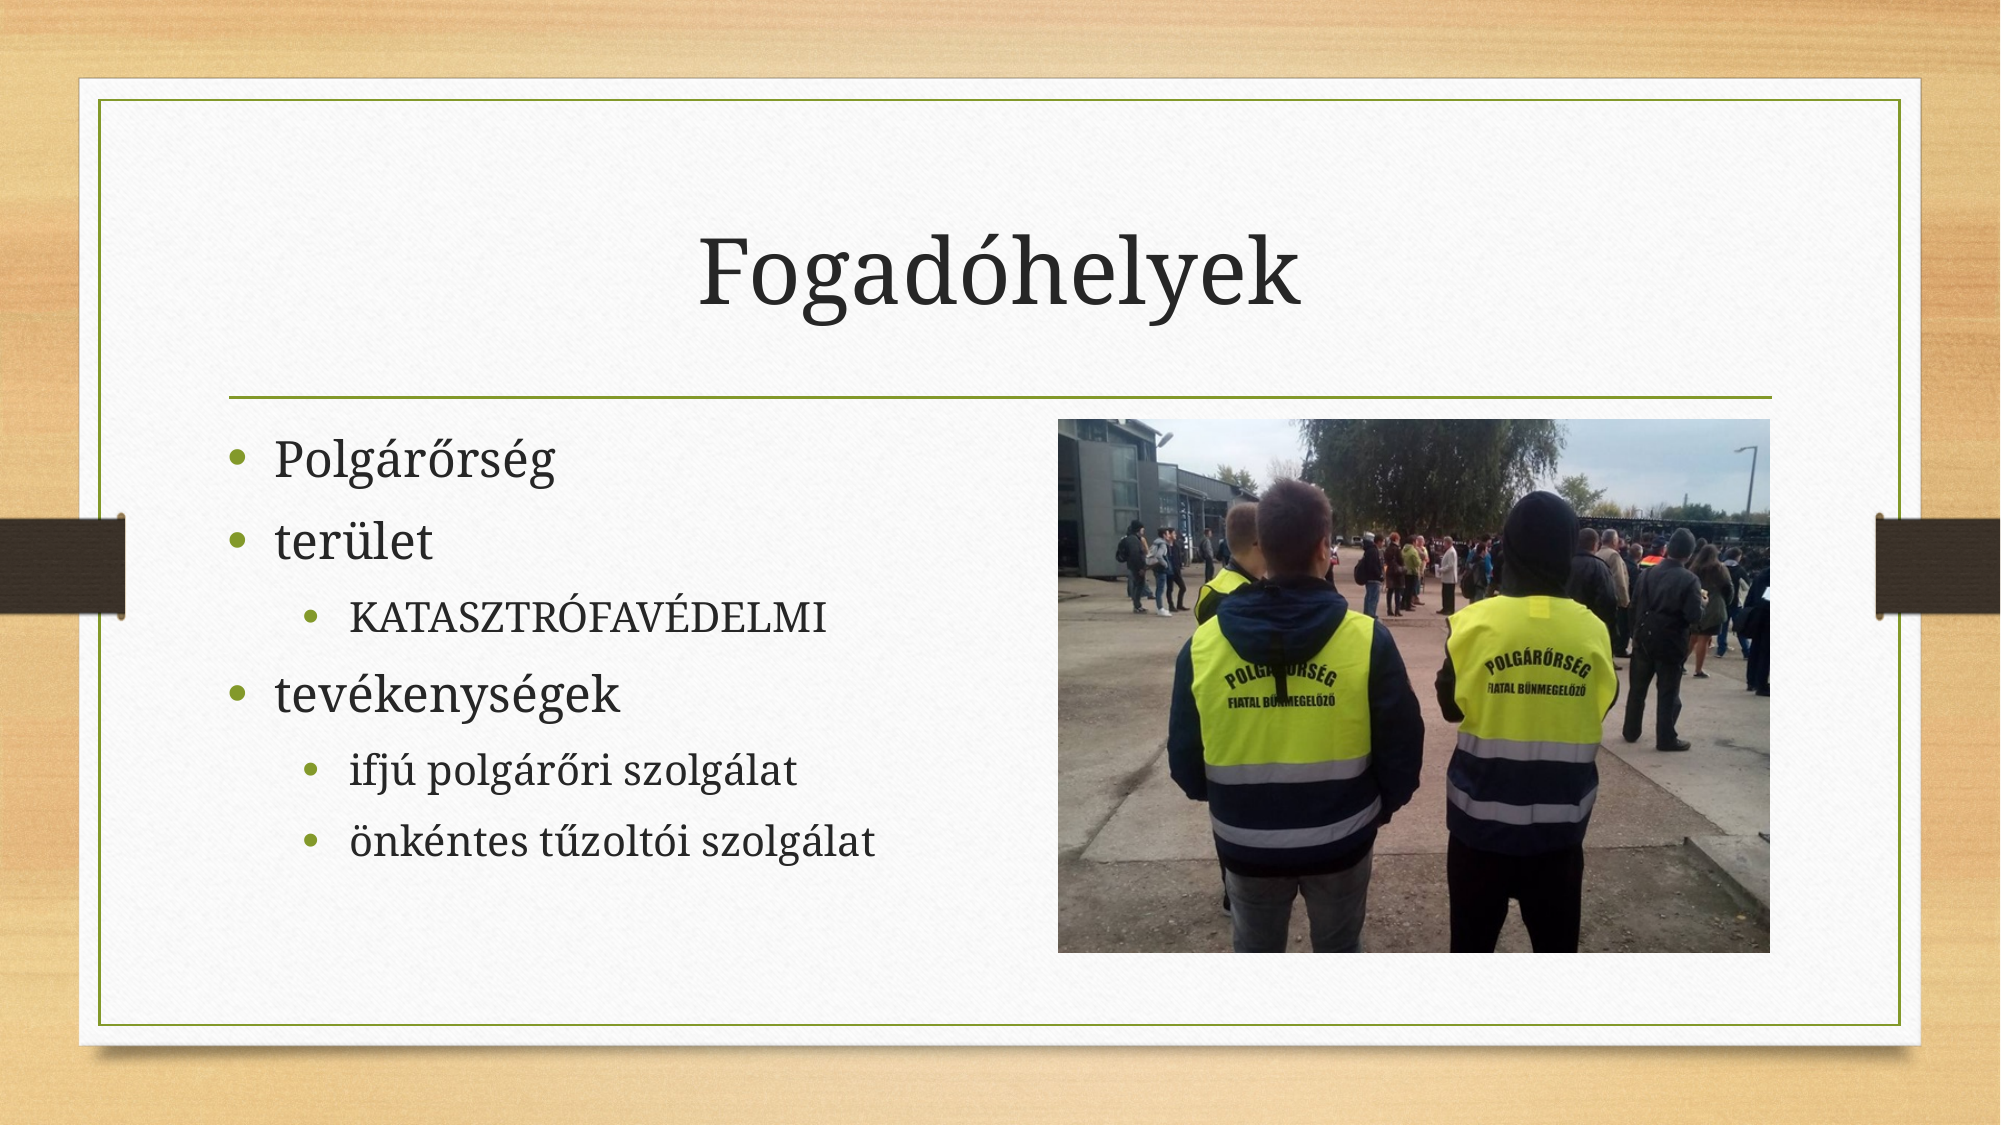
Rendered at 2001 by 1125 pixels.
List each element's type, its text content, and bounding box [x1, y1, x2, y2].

list Polgárőrség terület KATASZTRÓFAVÉDELMI tevékenységek ifjú polgárőri szolgálat önkéntes tűzoltói szolgálat [212, 419, 1788, 1020]
picture [0, 0, 2001, 1125]
title Fogadóhelyek [212, 161, 1788, 375]
